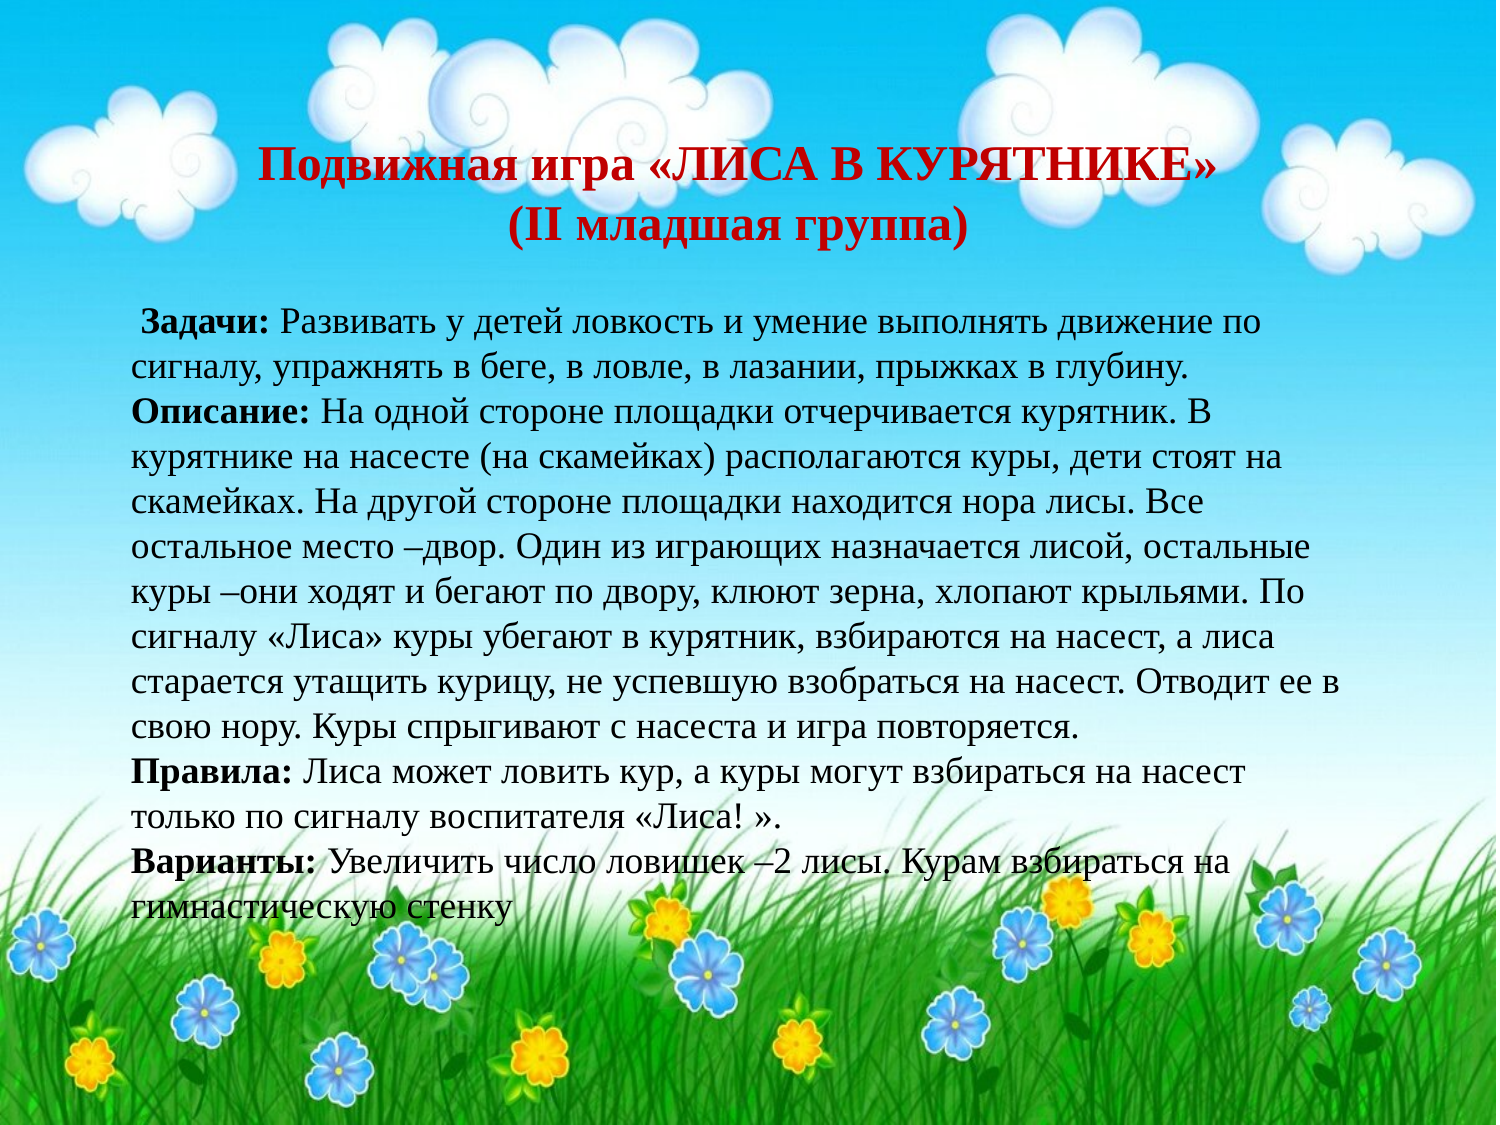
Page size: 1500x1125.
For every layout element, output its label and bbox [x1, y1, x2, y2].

list [0, 0, 1496, 1125]
